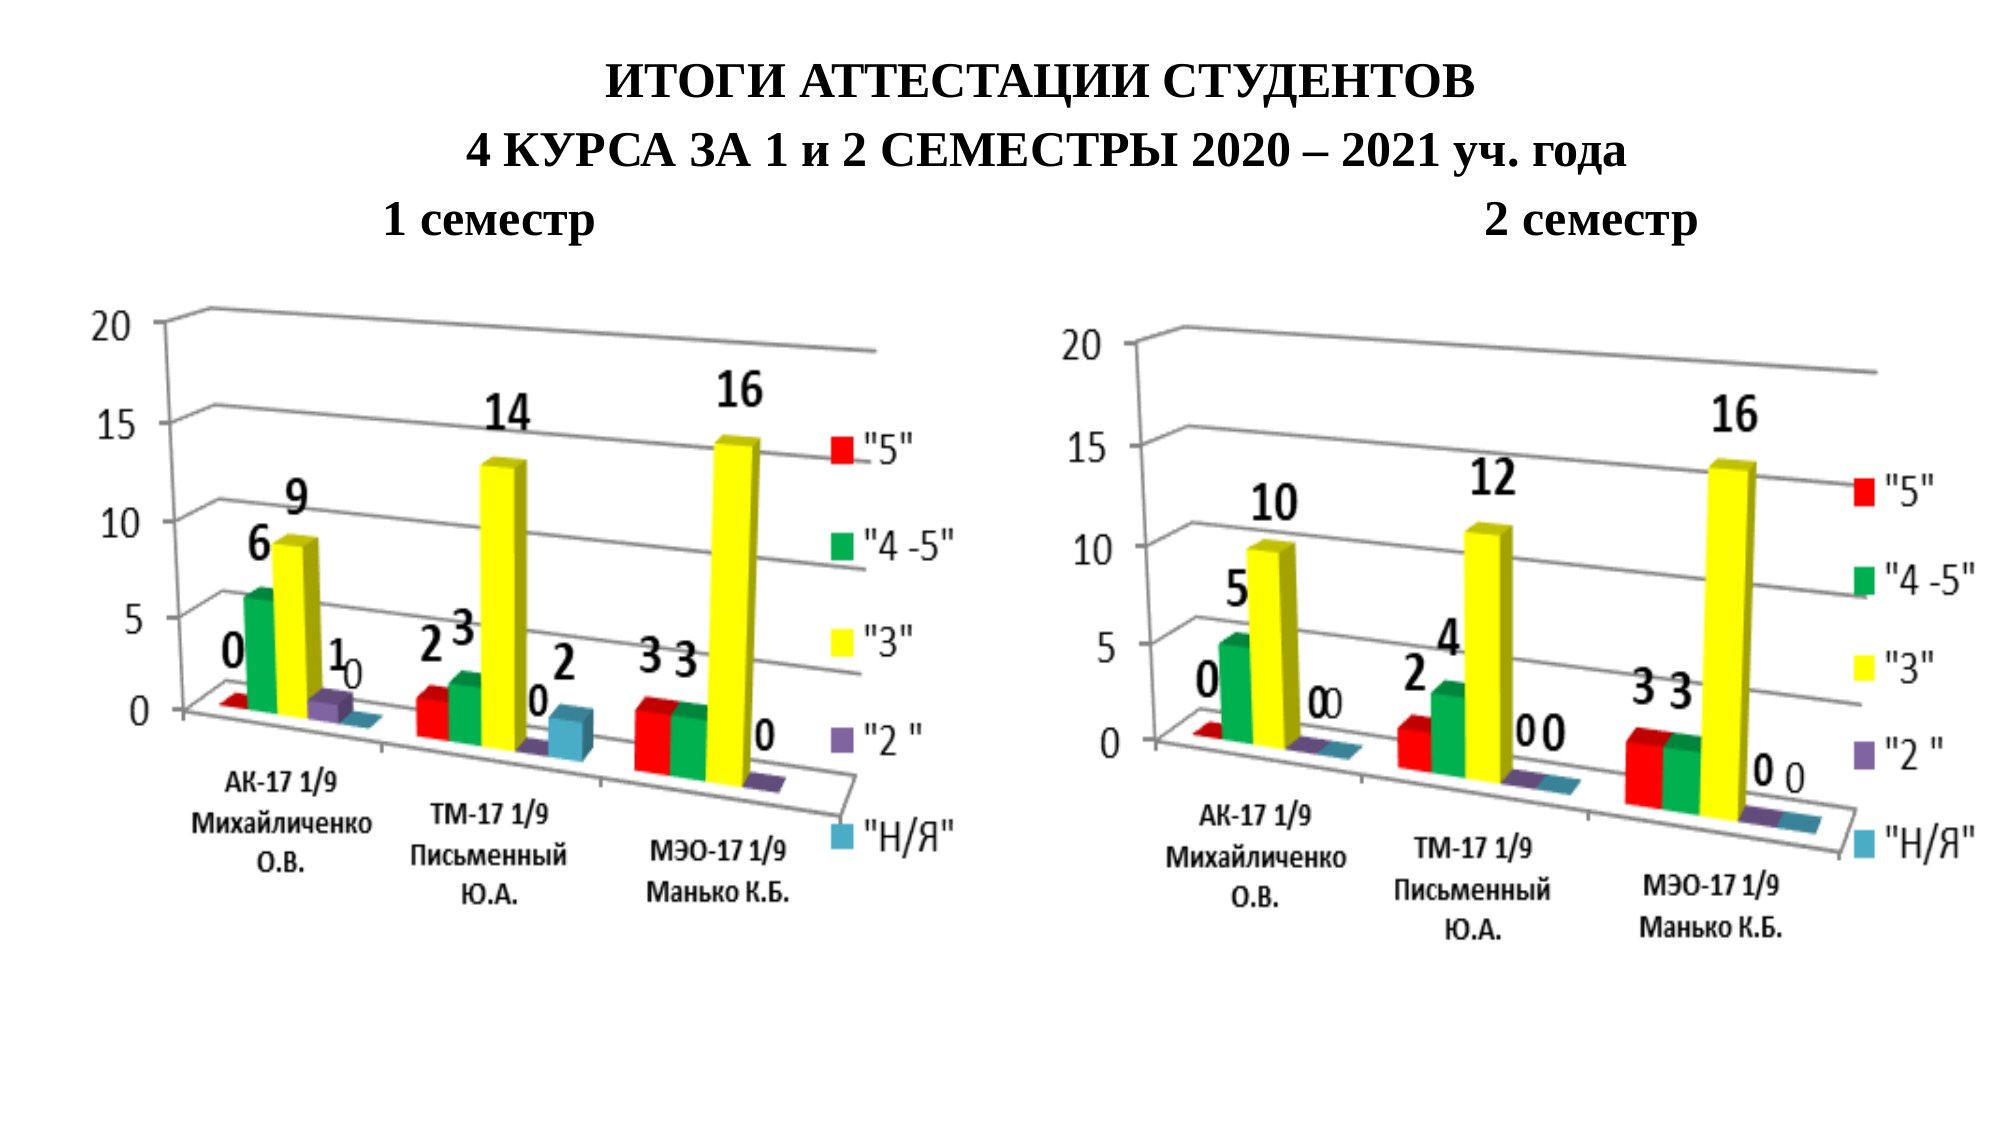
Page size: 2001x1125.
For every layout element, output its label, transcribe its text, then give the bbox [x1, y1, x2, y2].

picture [6, 270, 970, 1017]
picture [971, 288, 1993, 1059]
text_box ИТОГИ АТТЕСТАЦИИ СТУДЕНТОВ 4 КУРСА ЗА 1 и 2 СЕМЕСТРЫ 2020 – 2021 уч. года 1 семестр 2 семестр [327, 31, 1767, 253]
